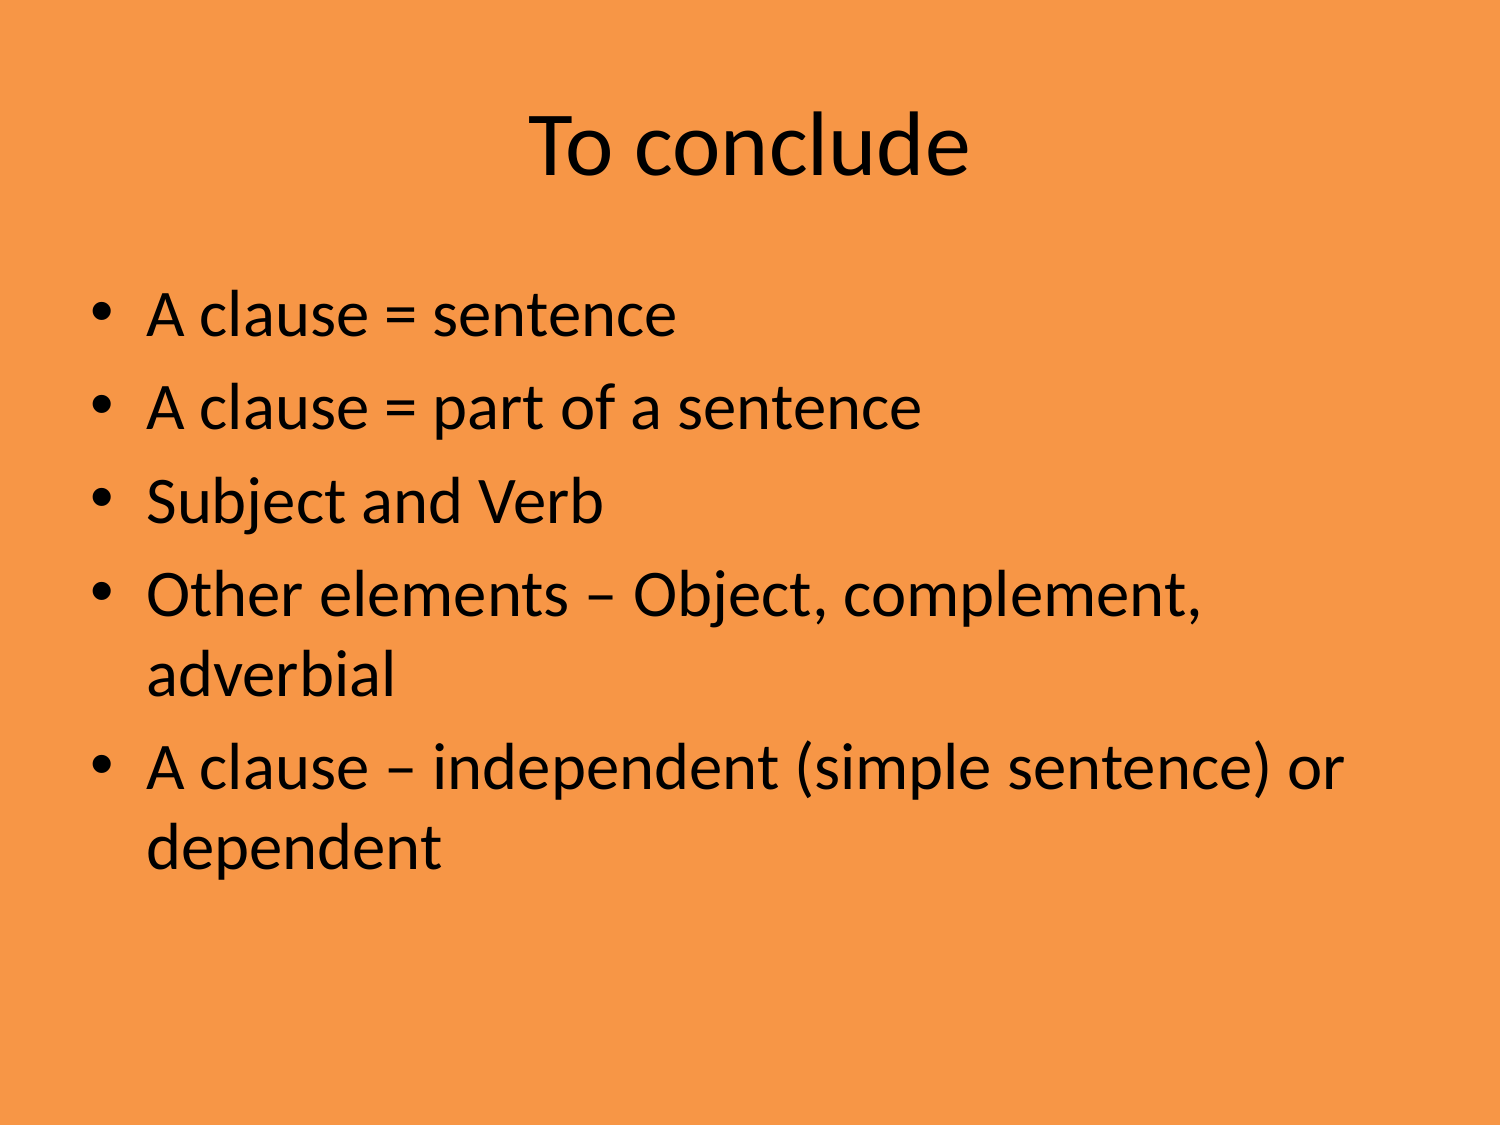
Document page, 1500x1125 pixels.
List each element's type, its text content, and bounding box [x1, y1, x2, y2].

title To conclude [75, 45, 1425, 233]
list A clause = sentence A clause = part of a sentence Subject and Verb Other elements – Object, complement, adverbial A clause – independent (simple sentence) or dependent [75, 262, 1425, 1005]
